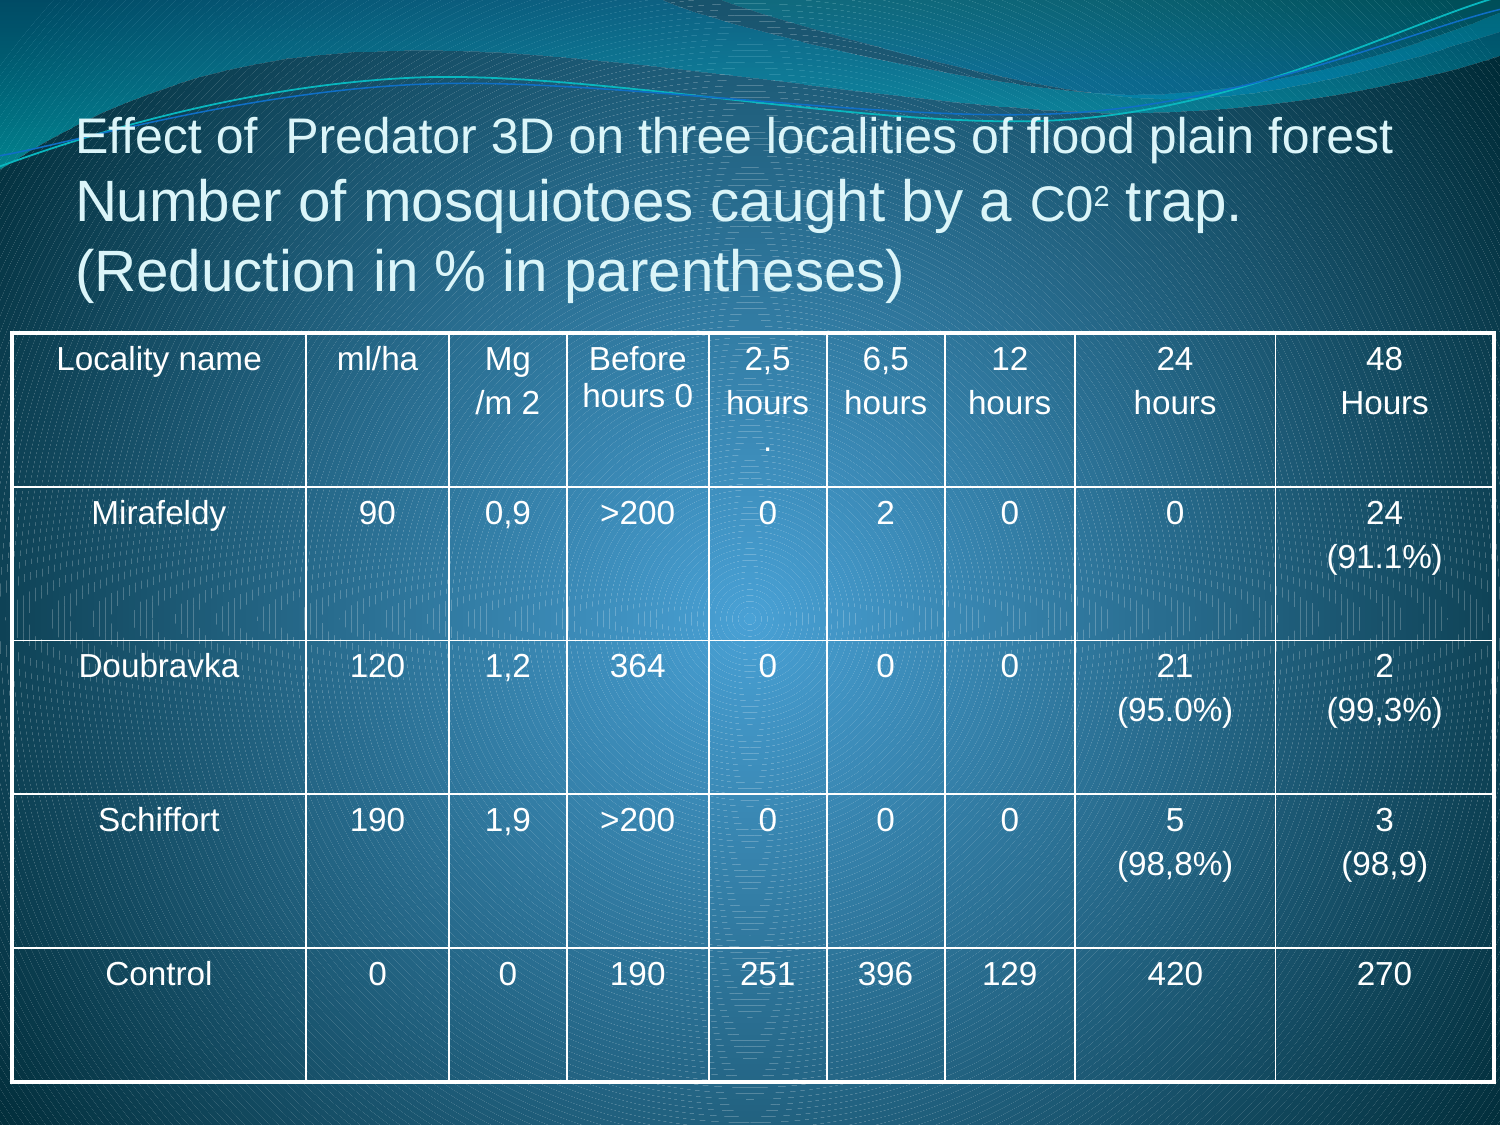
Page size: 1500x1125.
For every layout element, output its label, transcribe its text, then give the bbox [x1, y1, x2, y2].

table_cell 120 [307, 641, 448, 793]
table_cell 0 [450, 949, 566, 1080]
table_cell 1,2 [450, 641, 566, 793]
table_cell 0 [828, 795, 944, 947]
table_cell 0 [710, 488, 826, 640]
table_cell 420 [1076, 949, 1275, 1080]
table_cell 0 [307, 949, 448, 1080]
table_cell Doubravka [14, 641, 305, 793]
table_header Before hours 0 [568, 335, 708, 486]
table_cell 3 (98,9) [1276, 795, 1492, 947]
table_cell 1,9 [450, 795, 566, 947]
table_cell 396 [828, 949, 944, 1080]
table_header 6,5 hours [828, 335, 944, 486]
table_header 12 hours [946, 335, 1074, 486]
table_cell >200 [568, 488, 708, 640]
table_cell 21 (95.0%) [1076, 641, 1275, 793]
table_header 2,5 hours. [710, 335, 826, 486]
table_cell 0 [946, 488, 1074, 640]
table_cell 190 [307, 795, 448, 947]
table_cell 190 [568, 949, 708, 1080]
table_cell 0 [828, 641, 944, 793]
table_cell 2 [828, 488, 944, 640]
table_cell 5 (98,8%) [1076, 795, 1275, 947]
table_cell >200 [568, 795, 708, 947]
table_cell 0 [1076, 488, 1275, 640]
table_cell 129 [946, 949, 1074, 1080]
table_cell 364 [568, 641, 708, 793]
table_header Locality name [14, 335, 305, 486]
table_cell 0 [710, 795, 826, 947]
table_header ml/ha [307, 335, 448, 486]
table_header Mg /m 2 [450, 335, 566, 486]
table_cell 24 (91.1%) [1276, 488, 1492, 640]
table_cell Mirafeldy [14, 488, 305, 640]
table_cell 0 [710, 641, 826, 793]
table_cell 2 (99,3%) [1276, 641, 1492, 793]
table_header 24 hours [1076, 335, 1275, 486]
table_cell 0 [946, 641, 1074, 793]
table_cell 90 [307, 488, 448, 640]
table_cell 0 [946, 795, 1074, 947]
table_cell Schiffort [14, 795, 305, 947]
title Effect of Predator 3D on three localities of flood plain forest Number of mosquiotoes caught by a C02 trap. (Reduction in % in parentheses) [74, 0, 1436, 304]
table_cell Control [14, 949, 305, 1080]
table_cell 251 [710, 949, 826, 1080]
table_header 48 Hours [1276, 335, 1492, 486]
table_cell 270 [1276, 949, 1492, 1080]
table_cell 0,9 [450, 488, 566, 640]
